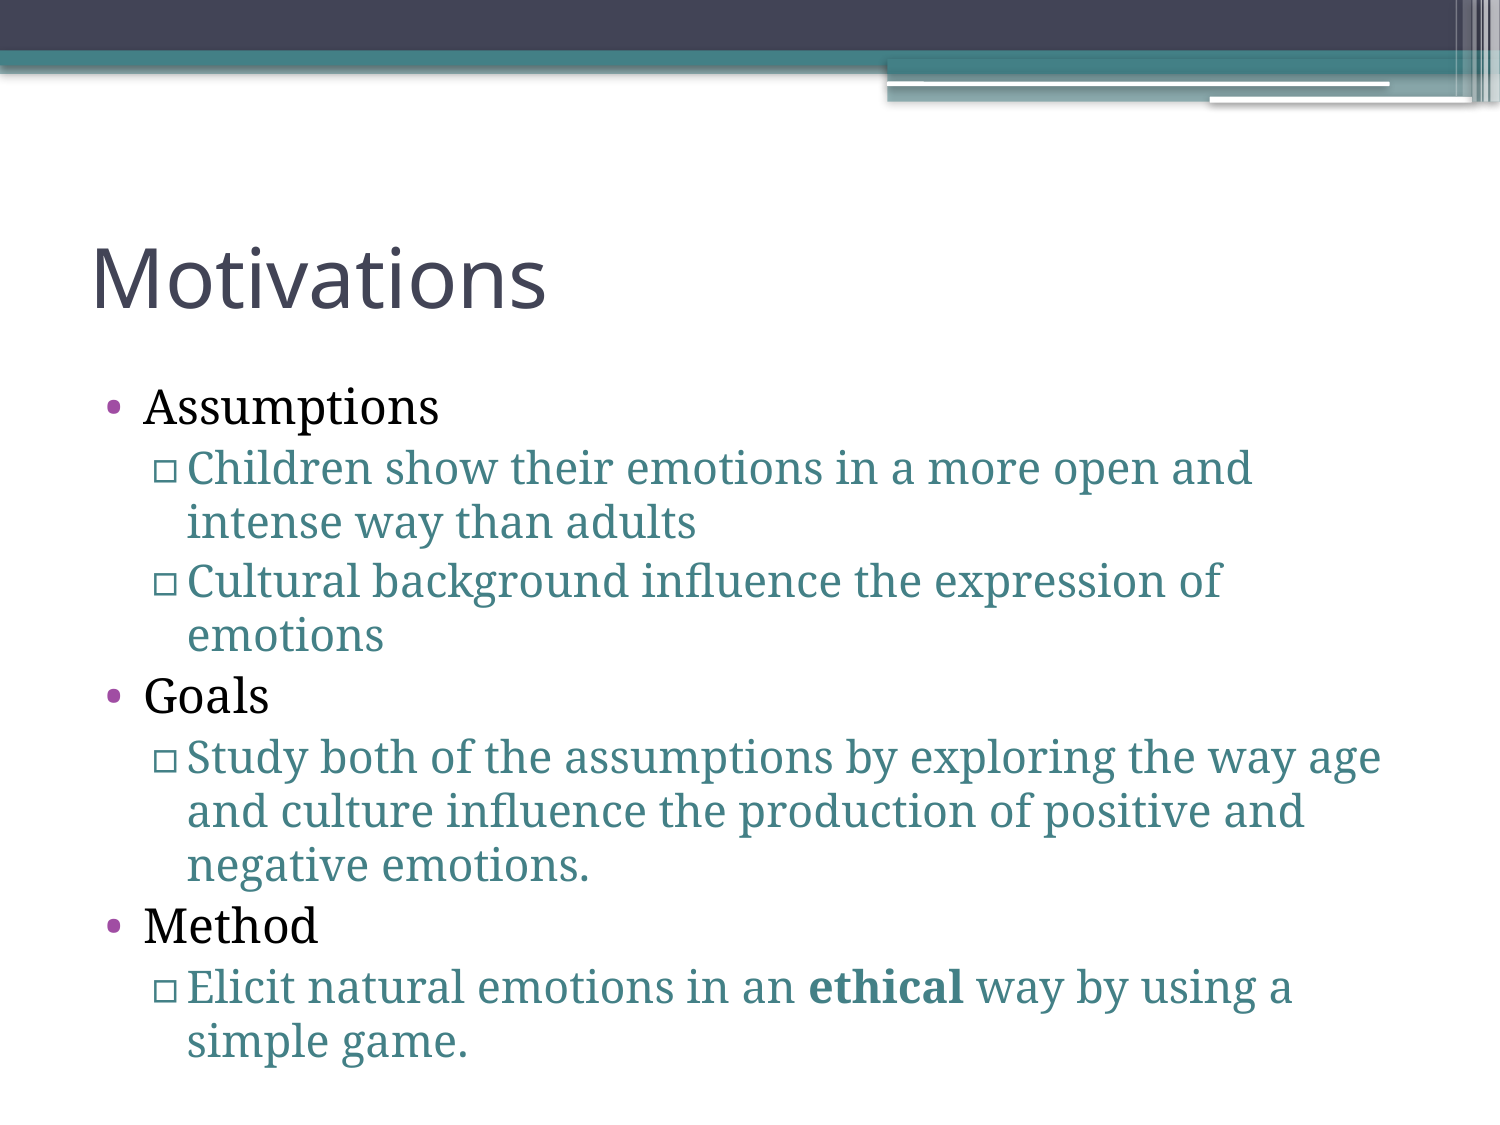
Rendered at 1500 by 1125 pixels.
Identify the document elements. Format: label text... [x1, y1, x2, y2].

list Assumptions Children show their emotions in a more open and intense way than adults Cultural background influence the expression of emotions Goals Study both of the assumptions by exploring the way age and culture influence the production of positive and negative emotions. Method Elicit natural emotions in an ethical way by using a simple game. [75, 368, 1425, 1079]
title Motivations [75, 187, 1425, 363]
